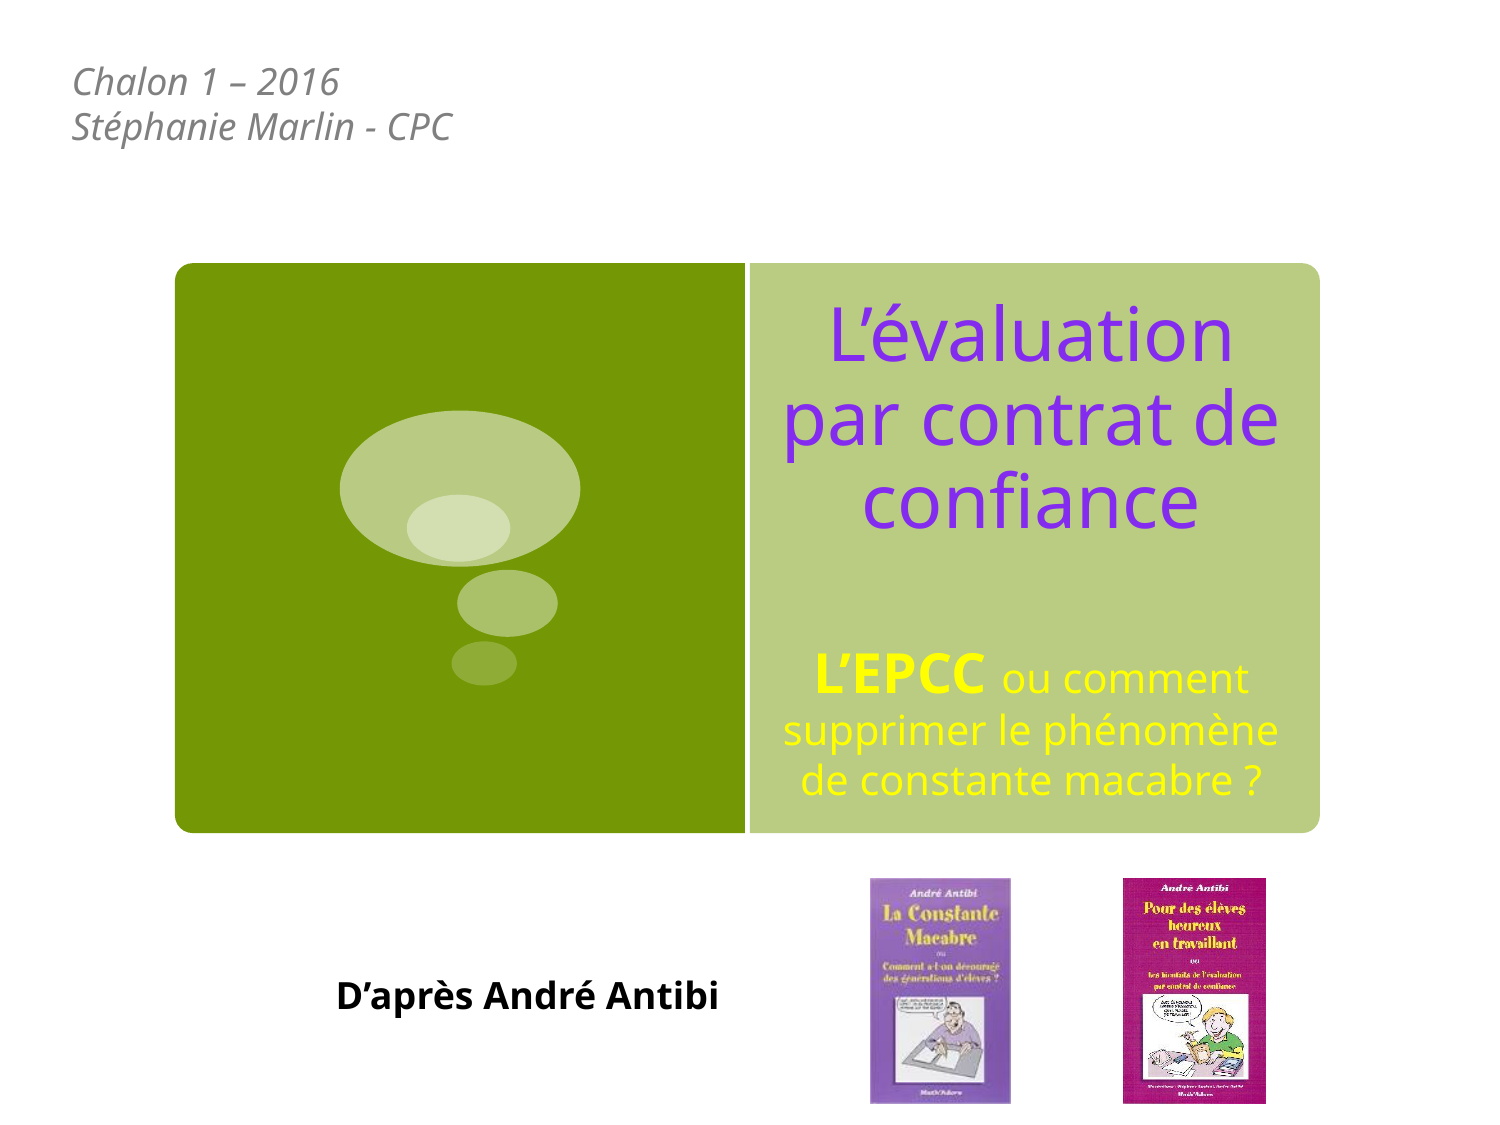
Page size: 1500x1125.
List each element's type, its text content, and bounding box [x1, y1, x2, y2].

text_box D’après André Antibi [320, 964, 736, 1025]
text_box Chalon 1 – 2016 Stéphanie Marlin - CPC [56, 50, 468, 156]
title L’évaluation par contrat de confiance [762, 274, 1300, 544]
picture [1123, 878, 1267, 1105]
picture [870, 878, 1011, 1105]
subtitle L’EPCC ou comment supprimer le phénomène de constante macabre ? [762, 637, 1300, 819]
